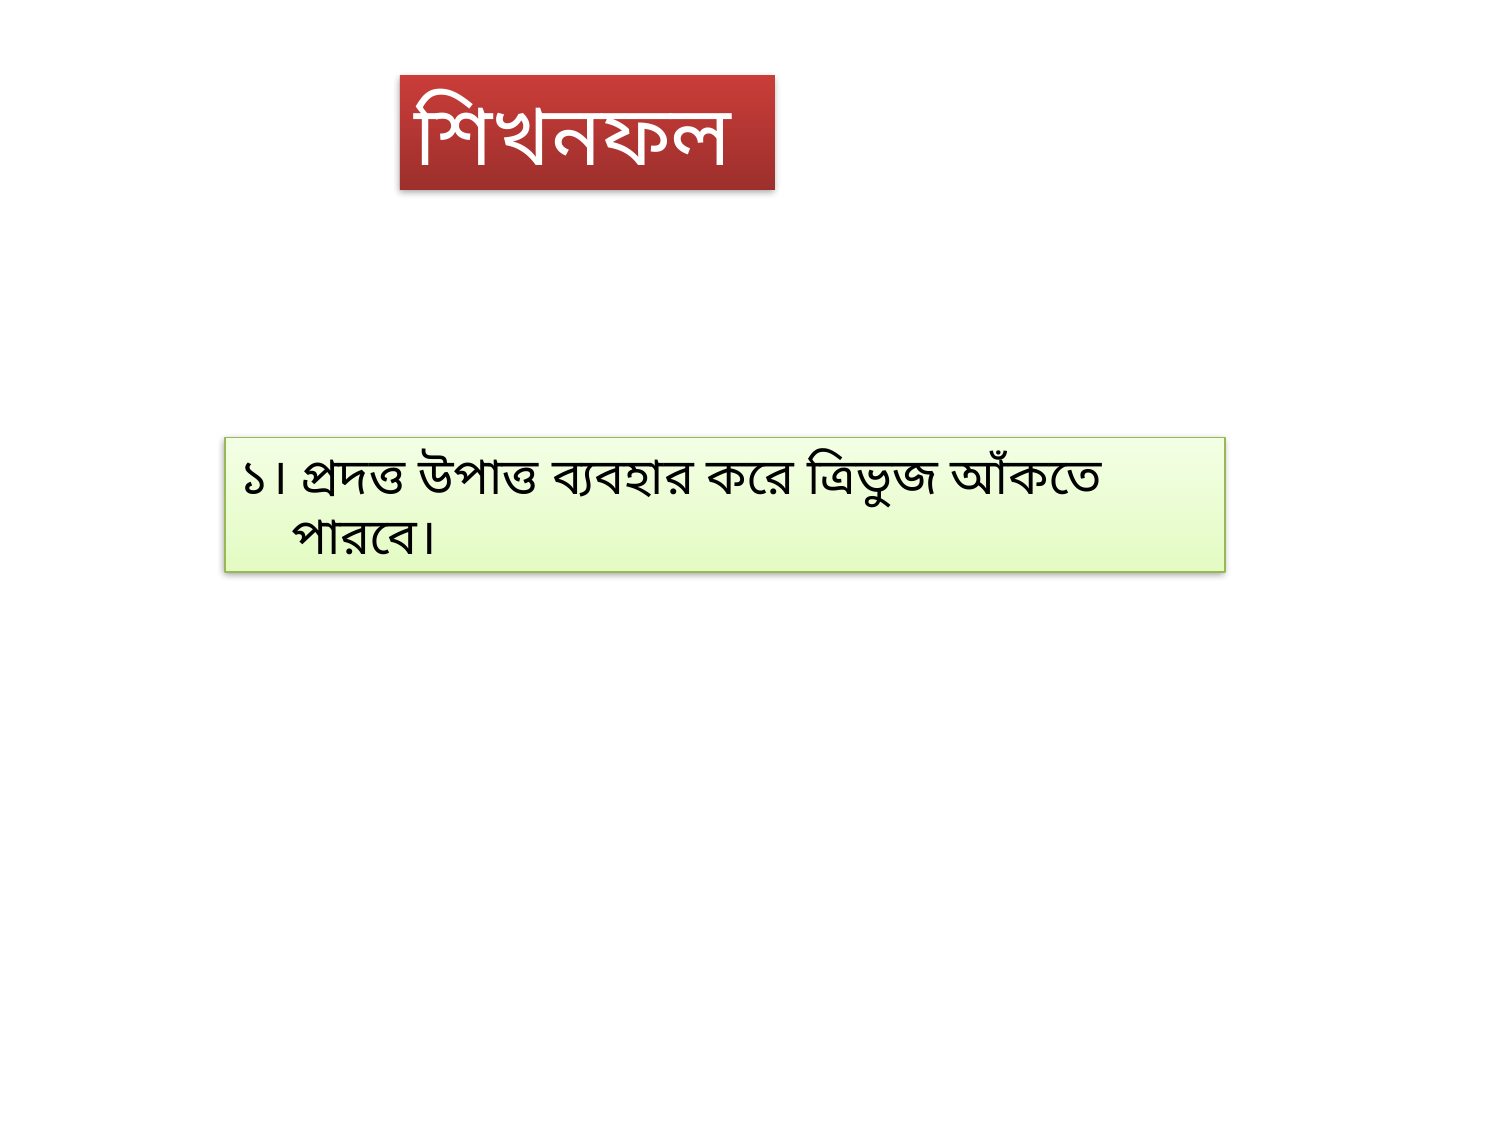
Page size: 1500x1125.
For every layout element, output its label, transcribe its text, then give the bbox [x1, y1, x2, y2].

text_box শিখনফল [399, 75, 775, 190]
text_box ১। প্রদত্ত উপাত্ত ব্যবহার করে ত্রিভুজ আঁকতে পারবে। [224, 437, 1226, 573]
